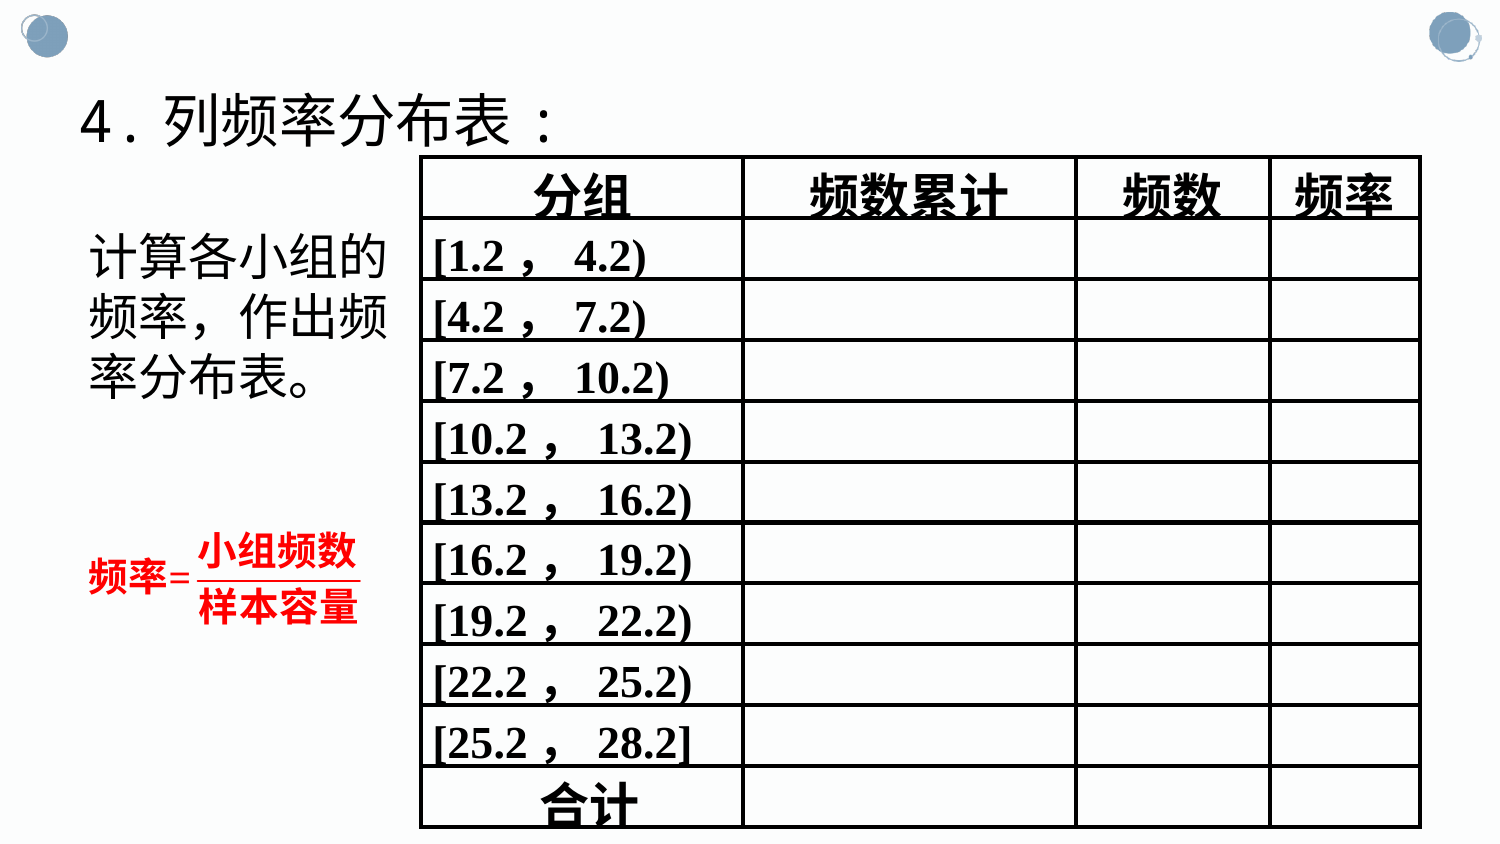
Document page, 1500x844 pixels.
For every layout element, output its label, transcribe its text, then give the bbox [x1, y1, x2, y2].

table_cell [745, 585, 1074, 642]
table_cell [22.2，25.2) [423, 646, 741, 703]
table_cell [25.2，28.2] [423, 707, 741, 764]
table_cell [1272, 281, 1418, 338]
picture [1411, 0, 1500, 73]
table_cell [745, 220, 1074, 277]
table_cell [1272, 464, 1418, 520]
table_cell [1078, 768, 1268, 825]
table_cell [745, 646, 1074, 703]
table_cell [745, 707, 1074, 764]
table_header 频率 [1272, 159, 1418, 216]
table_header 分组 [423, 159, 741, 216]
table_cell [1078, 220, 1268, 277]
table_cell [1078, 707, 1268, 764]
table_cell [1078, 342, 1268, 399]
table_cell [4.2，7.2) [423, 281, 741, 338]
table_cell [1272, 585, 1418, 642]
table_cell [1272, 768, 1418, 825]
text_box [83, 525, 368, 634]
table_cell [745, 342, 1074, 399]
table_cell [1272, 525, 1418, 581]
table_cell [745, 768, 1074, 825]
table_cell [1078, 464, 1268, 520]
table_cell [745, 464, 1074, 520]
table_cell [1272, 220, 1418, 277]
table_cell [1078, 585, 1268, 642]
table_cell [1078, 403, 1268, 460]
table_cell 合计 [423, 768, 741, 825]
table_header 频数累计 [745, 159, 1074, 216]
table_cell [1272, 646, 1418, 703]
table_cell [1078, 525, 1268, 581]
text_box 计算各小组的频率，作出频率分布表。 [74, 218, 419, 413]
table_cell [1078, 646, 1268, 703]
picture [0, 0, 89, 73]
table_header 频数 [1078, 159, 1268, 216]
table_cell [1272, 342, 1418, 399]
table_cell [7.2，10.2) [423, 342, 741, 399]
table_cell [10.2，13.2) [423, 403, 741, 460]
table_cell [19.2，22.2) [423, 585, 741, 642]
table_cell [1272, 707, 1418, 764]
table_cell [1078, 281, 1268, 338]
text_box 4.列频率分布表: [64, 76, 576, 162]
table_cell [13.2，16.2) [423, 464, 741, 520]
table_cell [745, 403, 1074, 460]
table_cell [16.2，19.2) [423, 525, 741, 581]
table_cell [1272, 403, 1418, 460]
table_cell [745, 281, 1074, 338]
table_cell [1.2，4.2) [423, 220, 741, 277]
table_cell [745, 525, 1074, 581]
